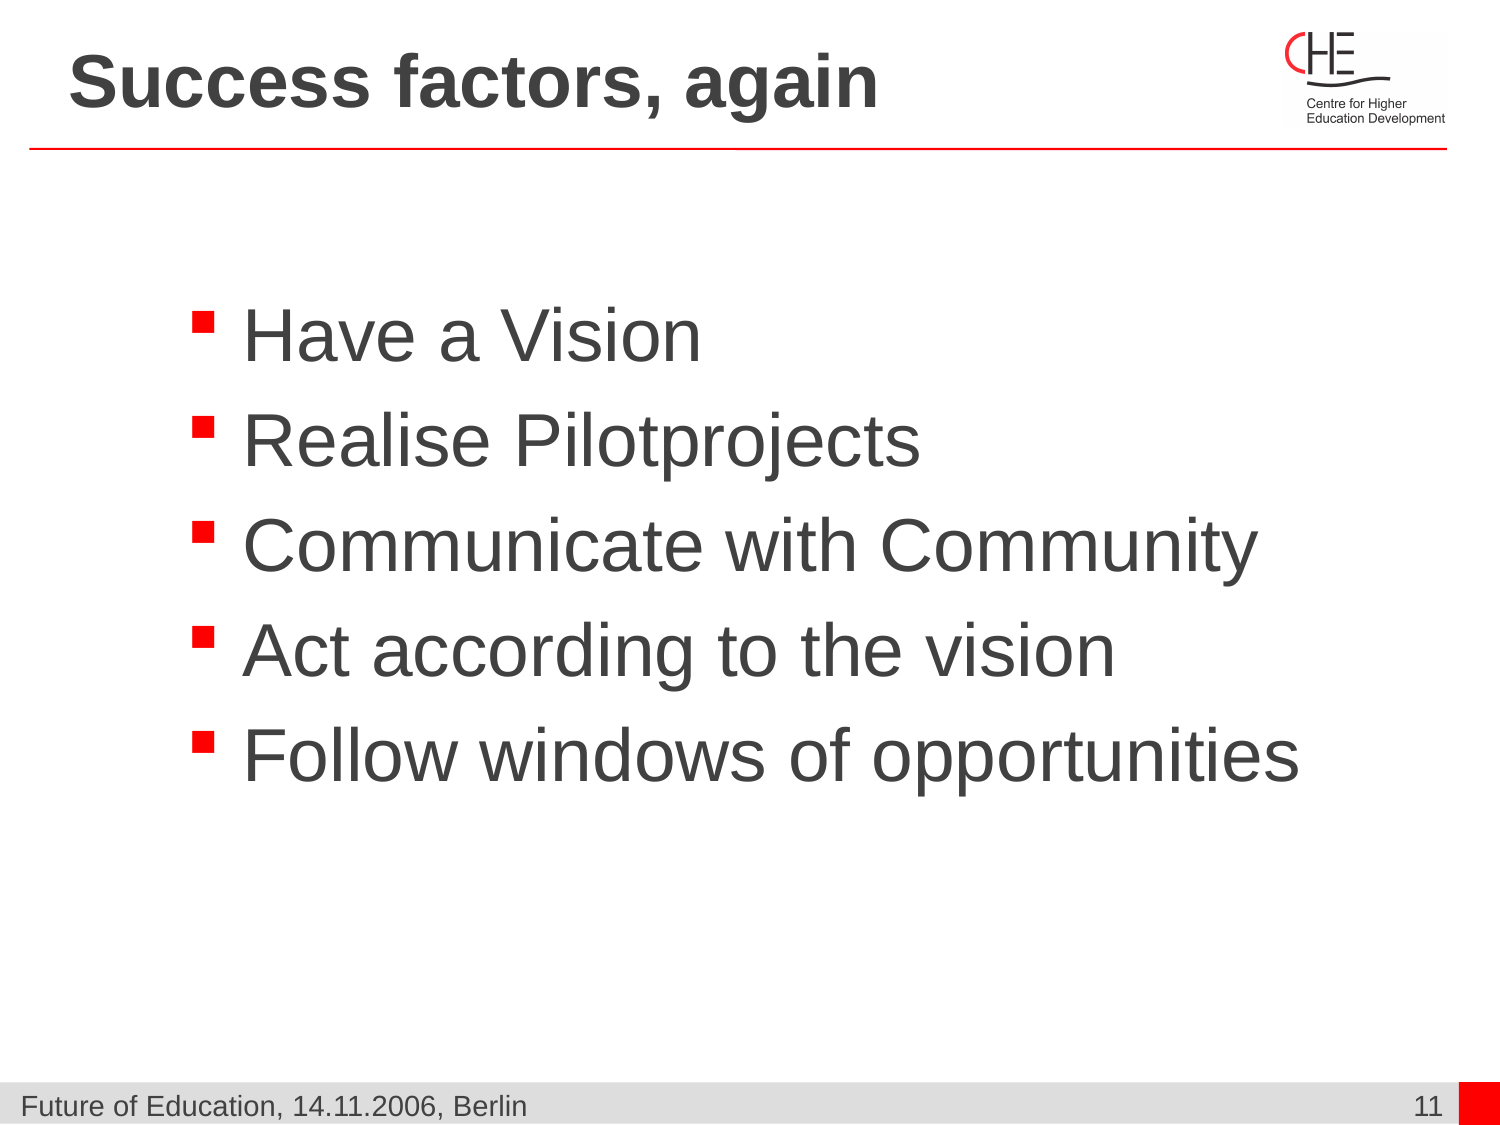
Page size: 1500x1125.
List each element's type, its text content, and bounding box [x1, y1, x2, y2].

slide_number 11 [1335, 1079, 1459, 1125]
title Success factors, again [53, 31, 1203, 124]
footer Future of Education, 14.11.2006, Berlin [5, 1079, 1335, 1125]
picture [1283, 31, 1447, 127]
list Have a Vision Realise Pilotprojects Communicate with Community Act according to the vision Follow windows of opportunities [171, 278, 1471, 835]
